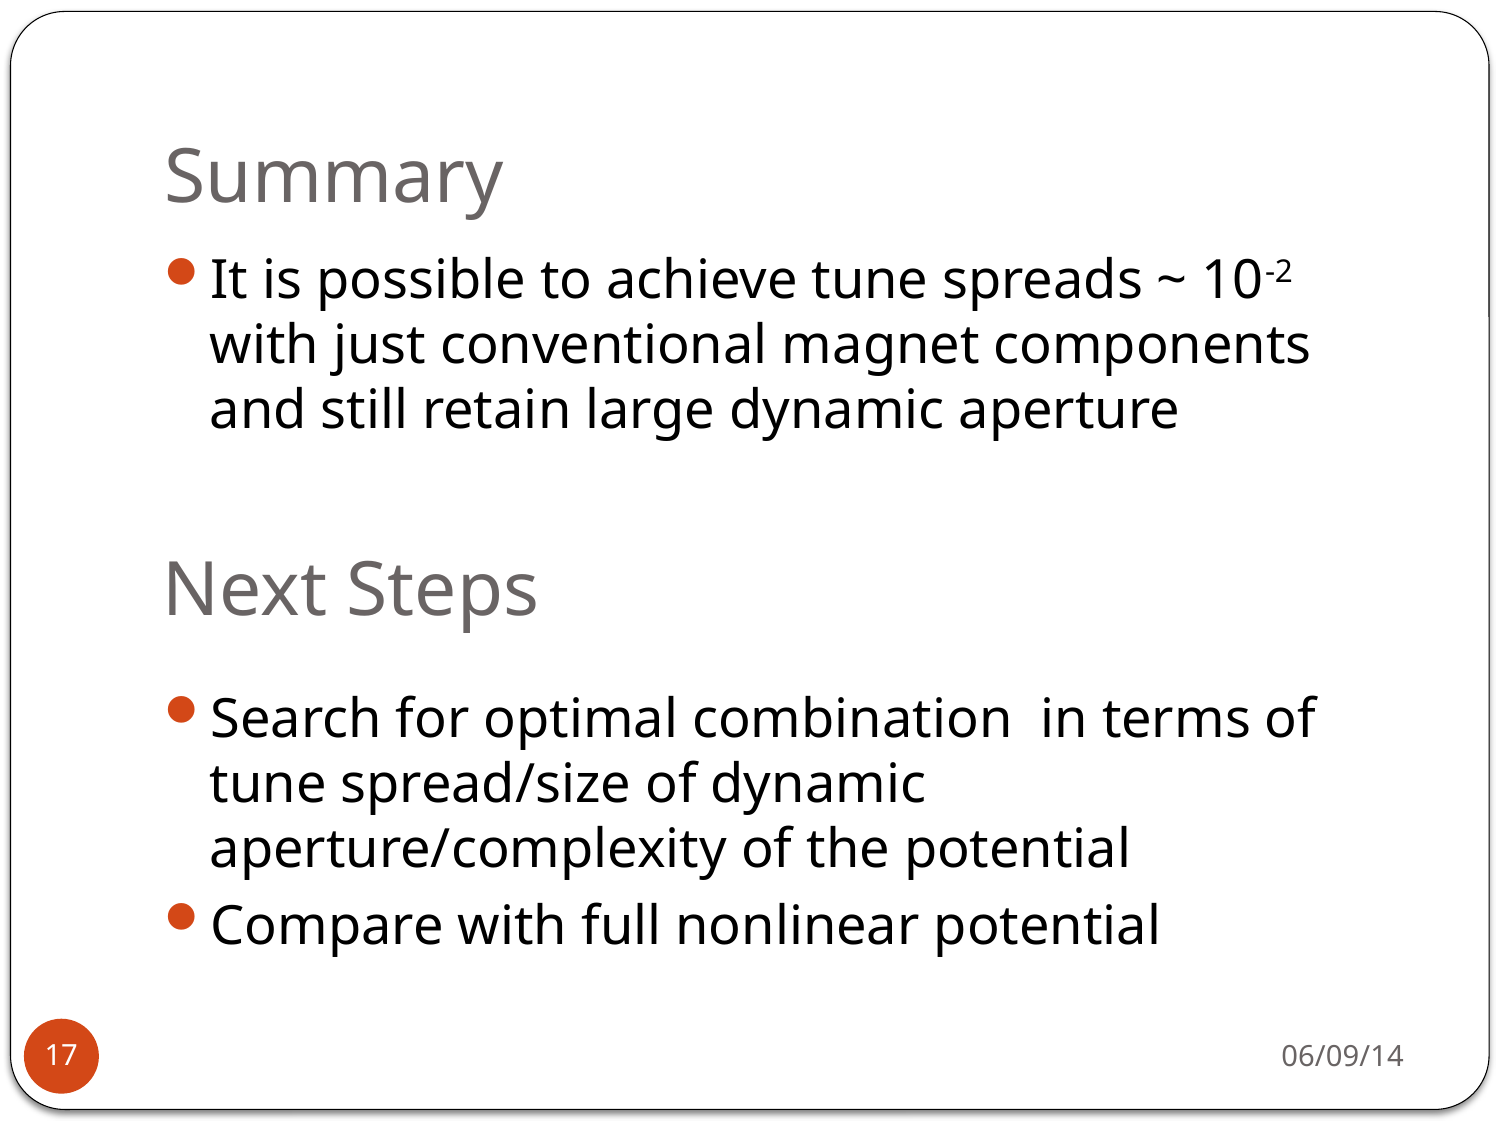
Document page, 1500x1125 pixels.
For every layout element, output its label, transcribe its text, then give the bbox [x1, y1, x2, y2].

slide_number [1012, 1015, 1419, 1094]
title Summary [150, 45, 1425, 233]
text_box Next Steps [148, 491, 1424, 646]
list It is possible to achieve tune spreads ~ 10-2 with just conventional magnet components and still retain large dynamic aperture Search for optimal combination in terms of tune spread/size of dynamic aperture/complexity of the potential Compare with full nonlinear potential [150, 237, 1425, 988]
slide_number 17 [23, 1018, 99, 1094]
